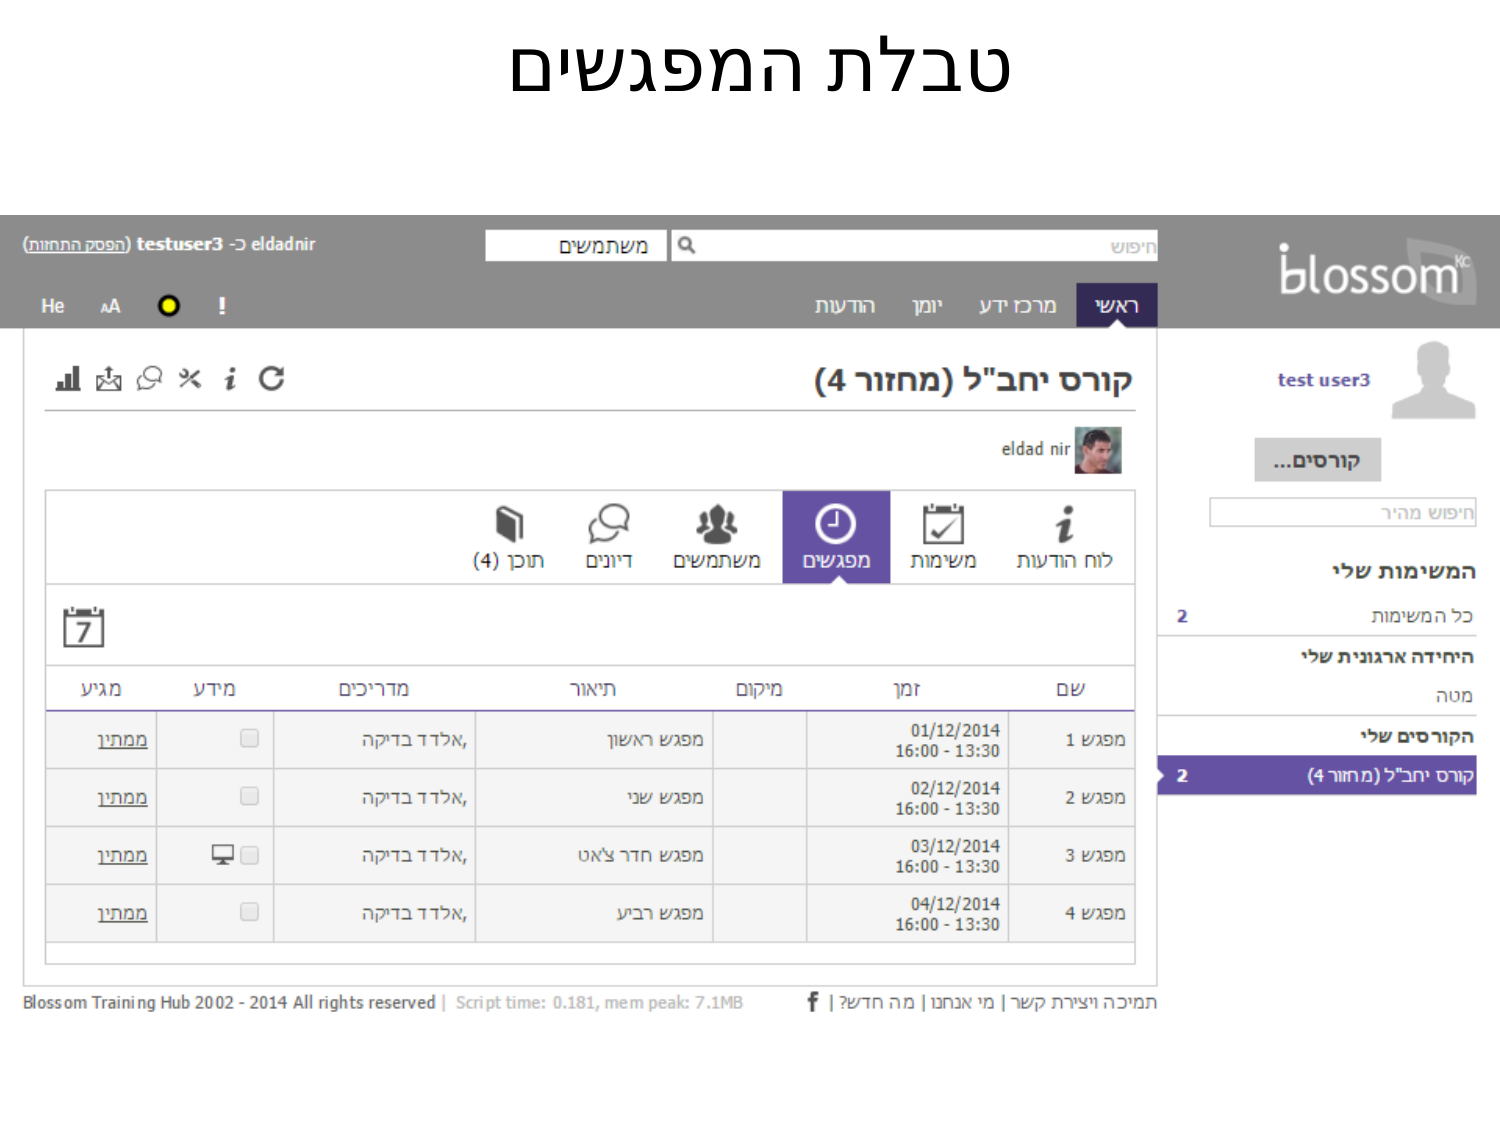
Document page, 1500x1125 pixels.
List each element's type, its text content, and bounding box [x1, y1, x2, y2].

title טבלת המפגשים [75, 7, 1425, 114]
picture [0, 215, 1500, 1059]
